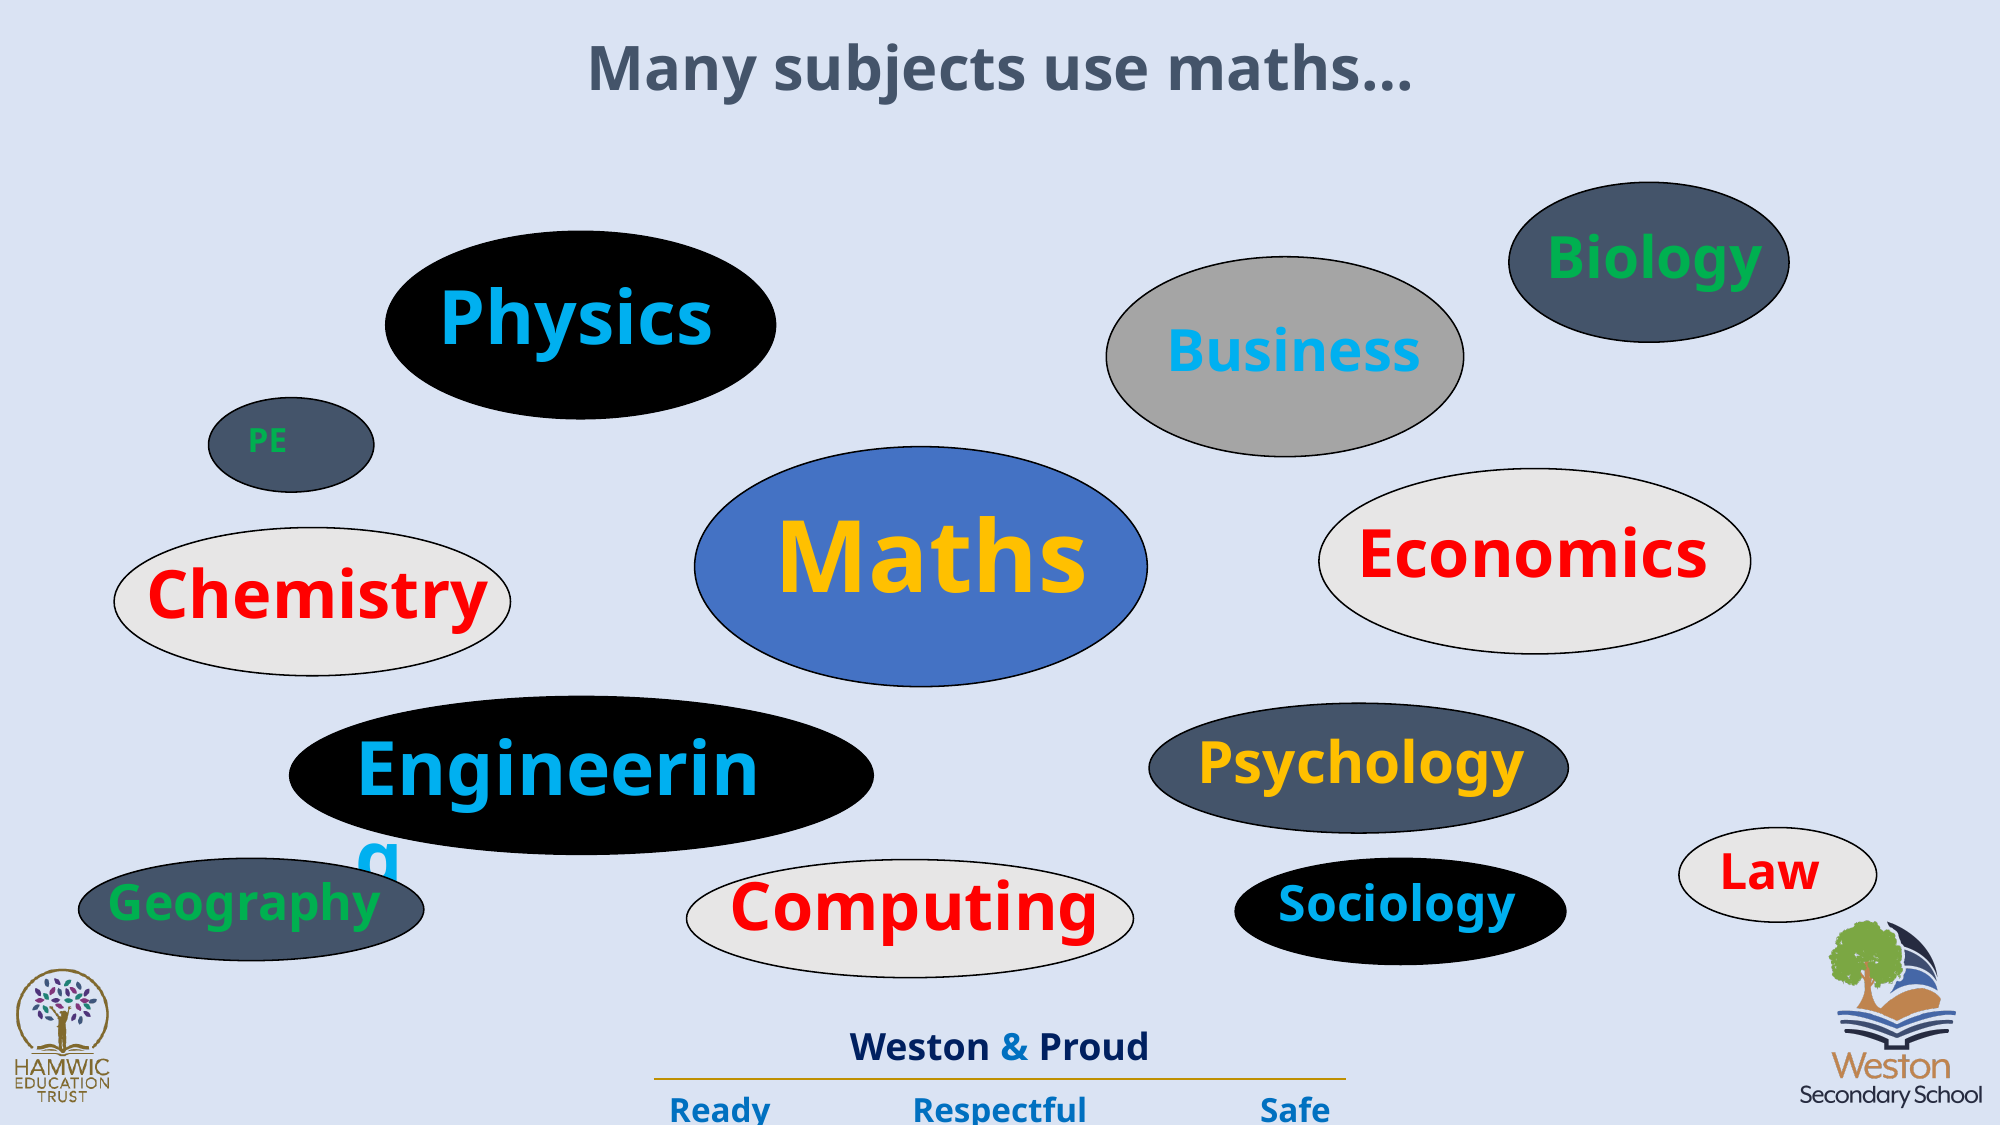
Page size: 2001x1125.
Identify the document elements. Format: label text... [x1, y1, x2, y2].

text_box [385, 231, 776, 419]
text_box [289, 696, 874, 855]
picture [1742, 889, 2001, 1125]
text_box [78, 858, 424, 961]
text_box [686, 856, 1134, 978]
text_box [1106, 256, 1464, 457]
text_box Maths [759, 485, 1150, 620]
title Many subjects use maths… [138, 22, 1863, 113]
picture [0, 950, 128, 1120]
text_box [694, 446, 1124, 687]
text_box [1678, 827, 2000, 923]
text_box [1235, 858, 1595, 965]
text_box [1148, 703, 1585, 834]
text_box PE [208, 397, 374, 493]
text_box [1508, 182, 1863, 343]
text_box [1318, 468, 1751, 654]
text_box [114, 527, 511, 676]
